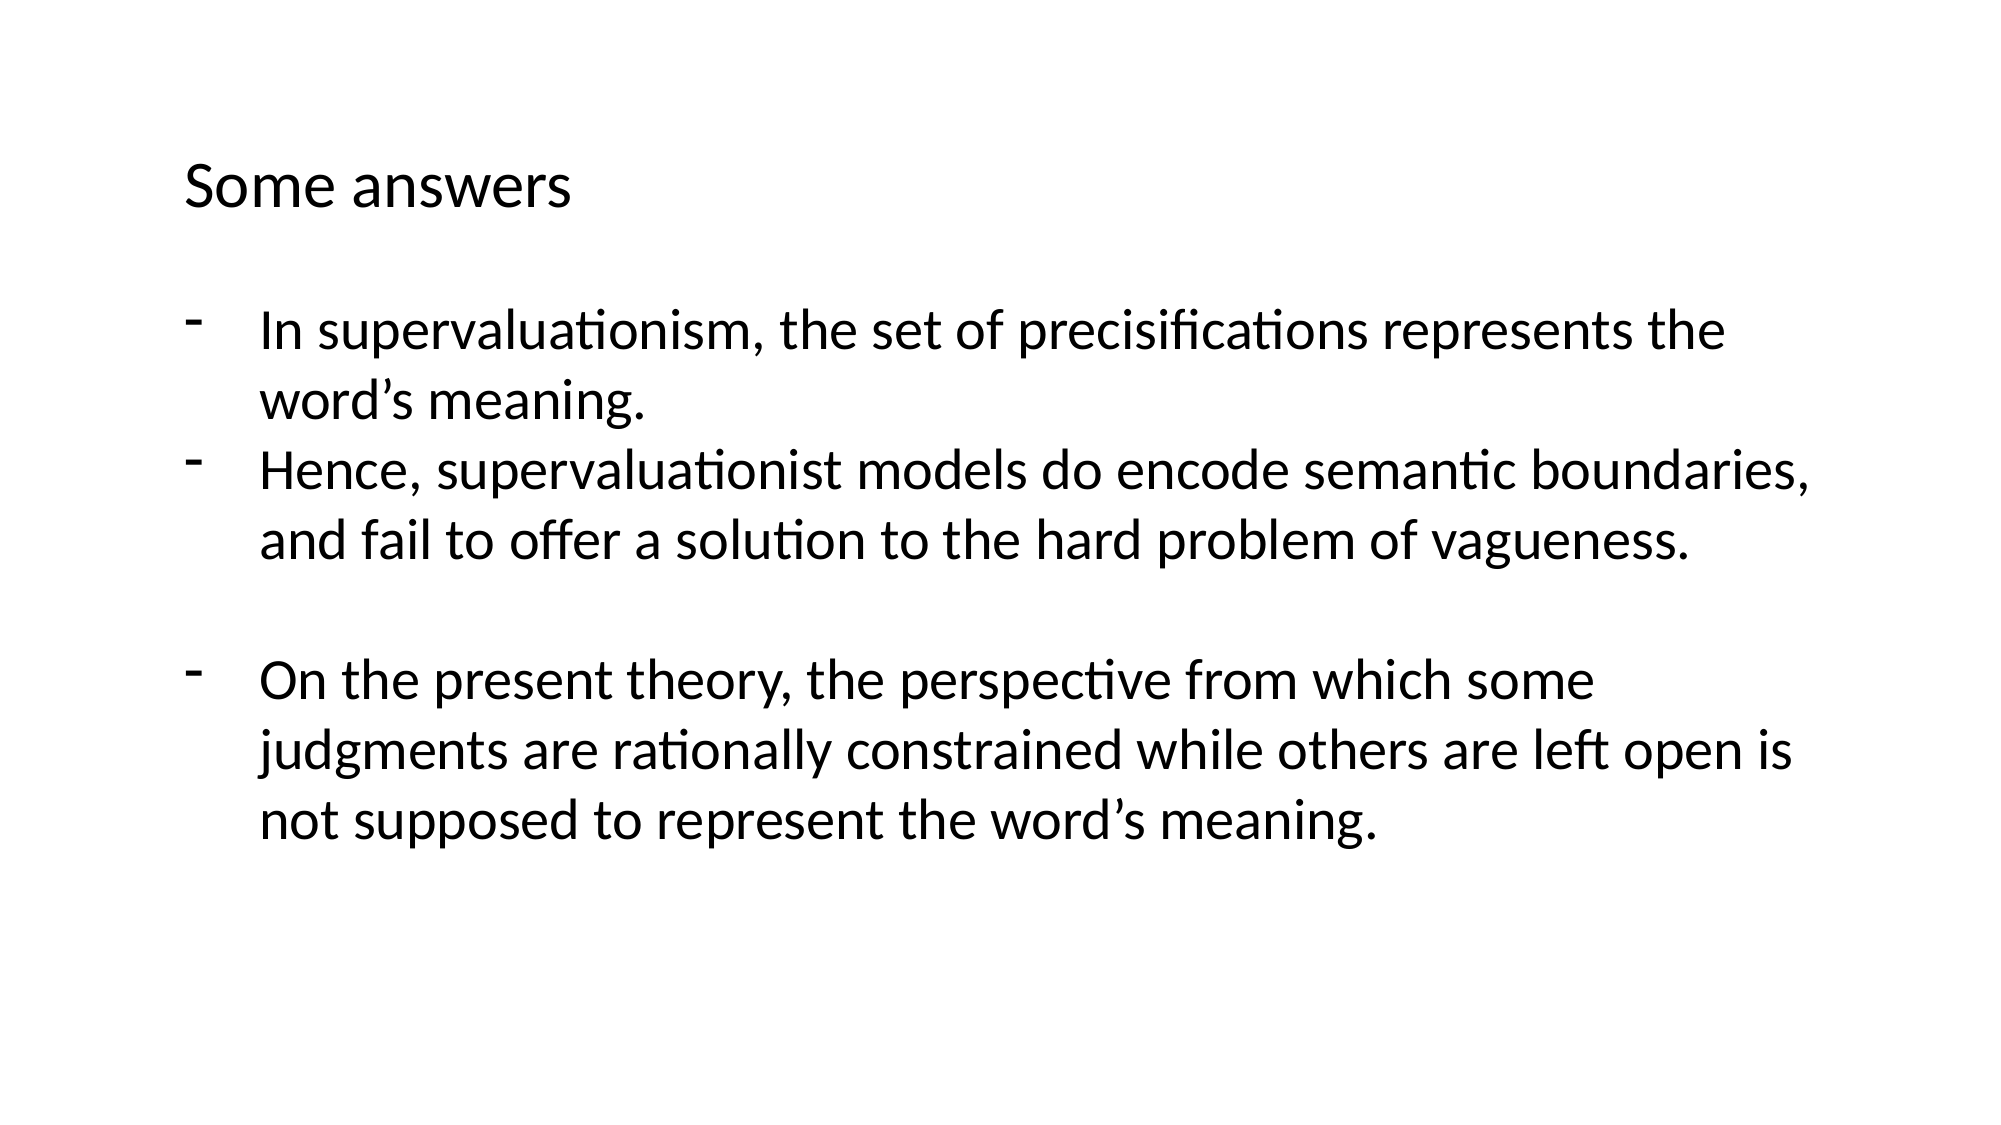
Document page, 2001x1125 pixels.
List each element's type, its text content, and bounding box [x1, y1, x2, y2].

text_box Some answers In supervaluationism, the set of precisifications represents the word’s meaning. Hence, supervaluationist models do encode semantic boundaries, and fail to offer a solution to the hard problem of vagueness. On the present theory, the perspective from which some judgments are rationally constrained while others are left open is not supposed to represent the word’s meaning. [169, 133, 1842, 859]
